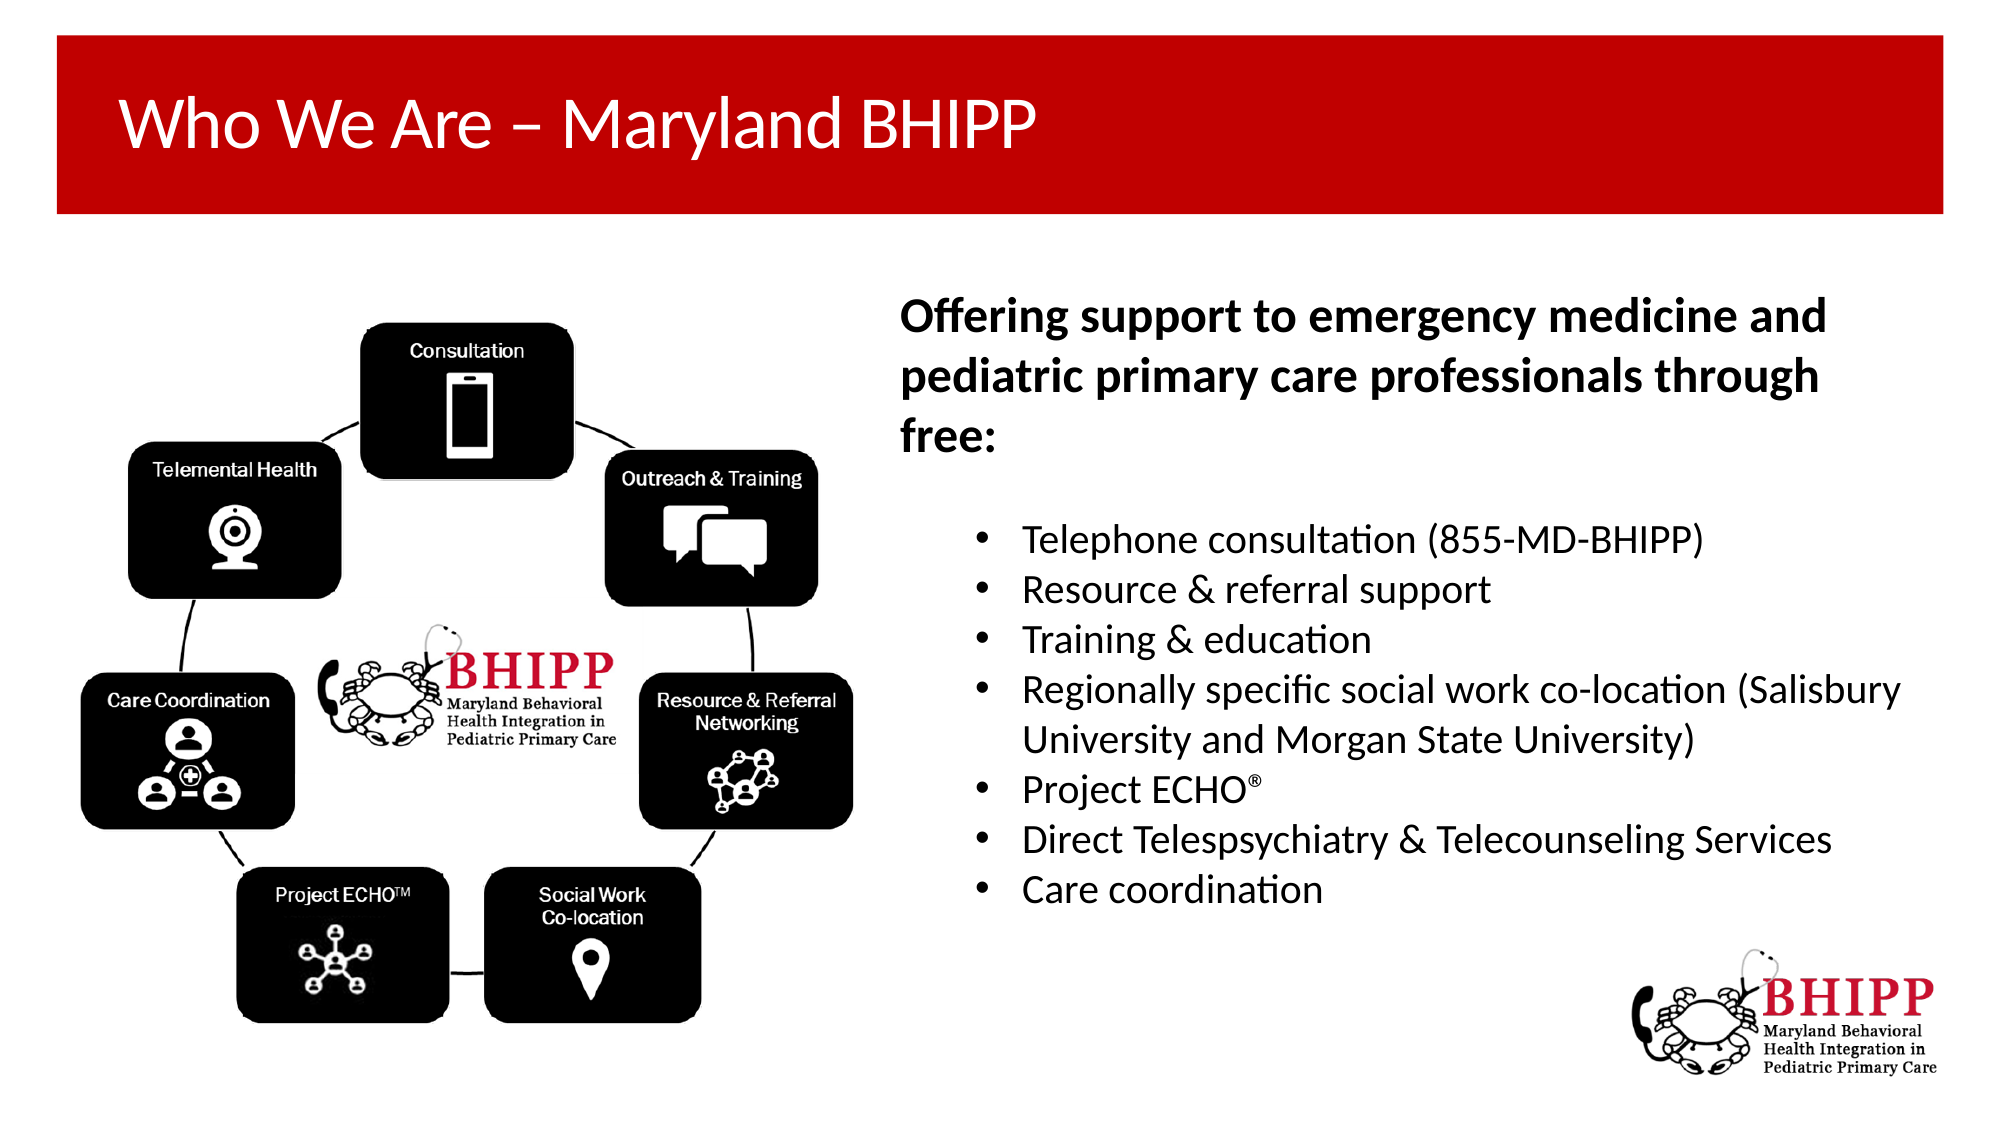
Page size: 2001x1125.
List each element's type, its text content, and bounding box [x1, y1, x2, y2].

title Who We Are – Maryland BHIPP [103, 50, 1835, 200]
text_box Offering support to emergency medicine and pediatric primary care professionals through free: Telephone consultation (855-MD-BHIPP) Resource & referral support Training & education Regionally specific social work co-location (Salisbury University and Morgan State University) Project ECHO® Direct Telespsychiatry & Telecounseling Services Care coordination [885, 274, 1921, 965]
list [78, 320, 854, 1024]
picture [1602, 921, 1964, 1103]
